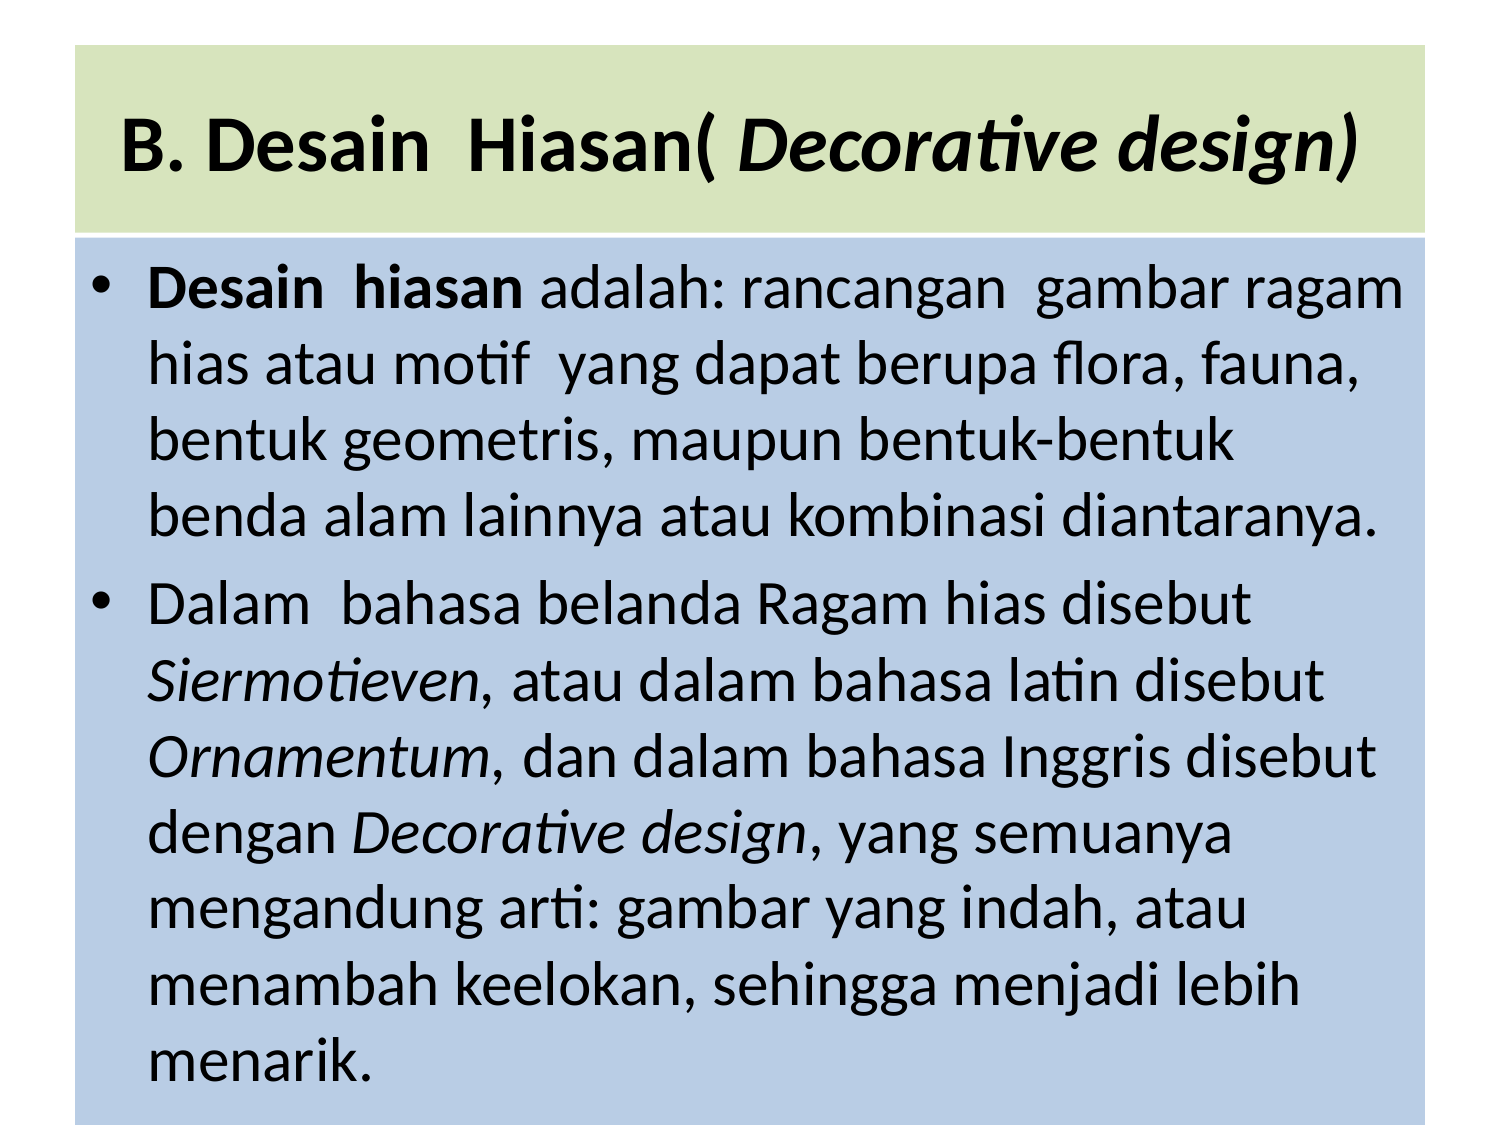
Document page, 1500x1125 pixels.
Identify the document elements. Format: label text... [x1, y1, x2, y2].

title B. Desain Hiasan( Decorative design) [75, 45, 1425, 233]
list Desain hiasan adalah: rancangan gambar ragam hias atau motif yang dapat berupa flora, fauna, bentuk geometris, maupun bentuk-bentuk benda alam lainnya atau kombinasi diantaranya. Dalam bahasa belanda Ragam hias disebut Siermotieven, atau dalam bahasa latin disebut Ornamentum, dan dalam bahasa Inggris disebut dengan Decorative design, yang semuanya mengandung arti: gambar yang indah, atau menambah keelokan, sehingga menjadi lebih menarik. [75, 237, 1425, 1125]
